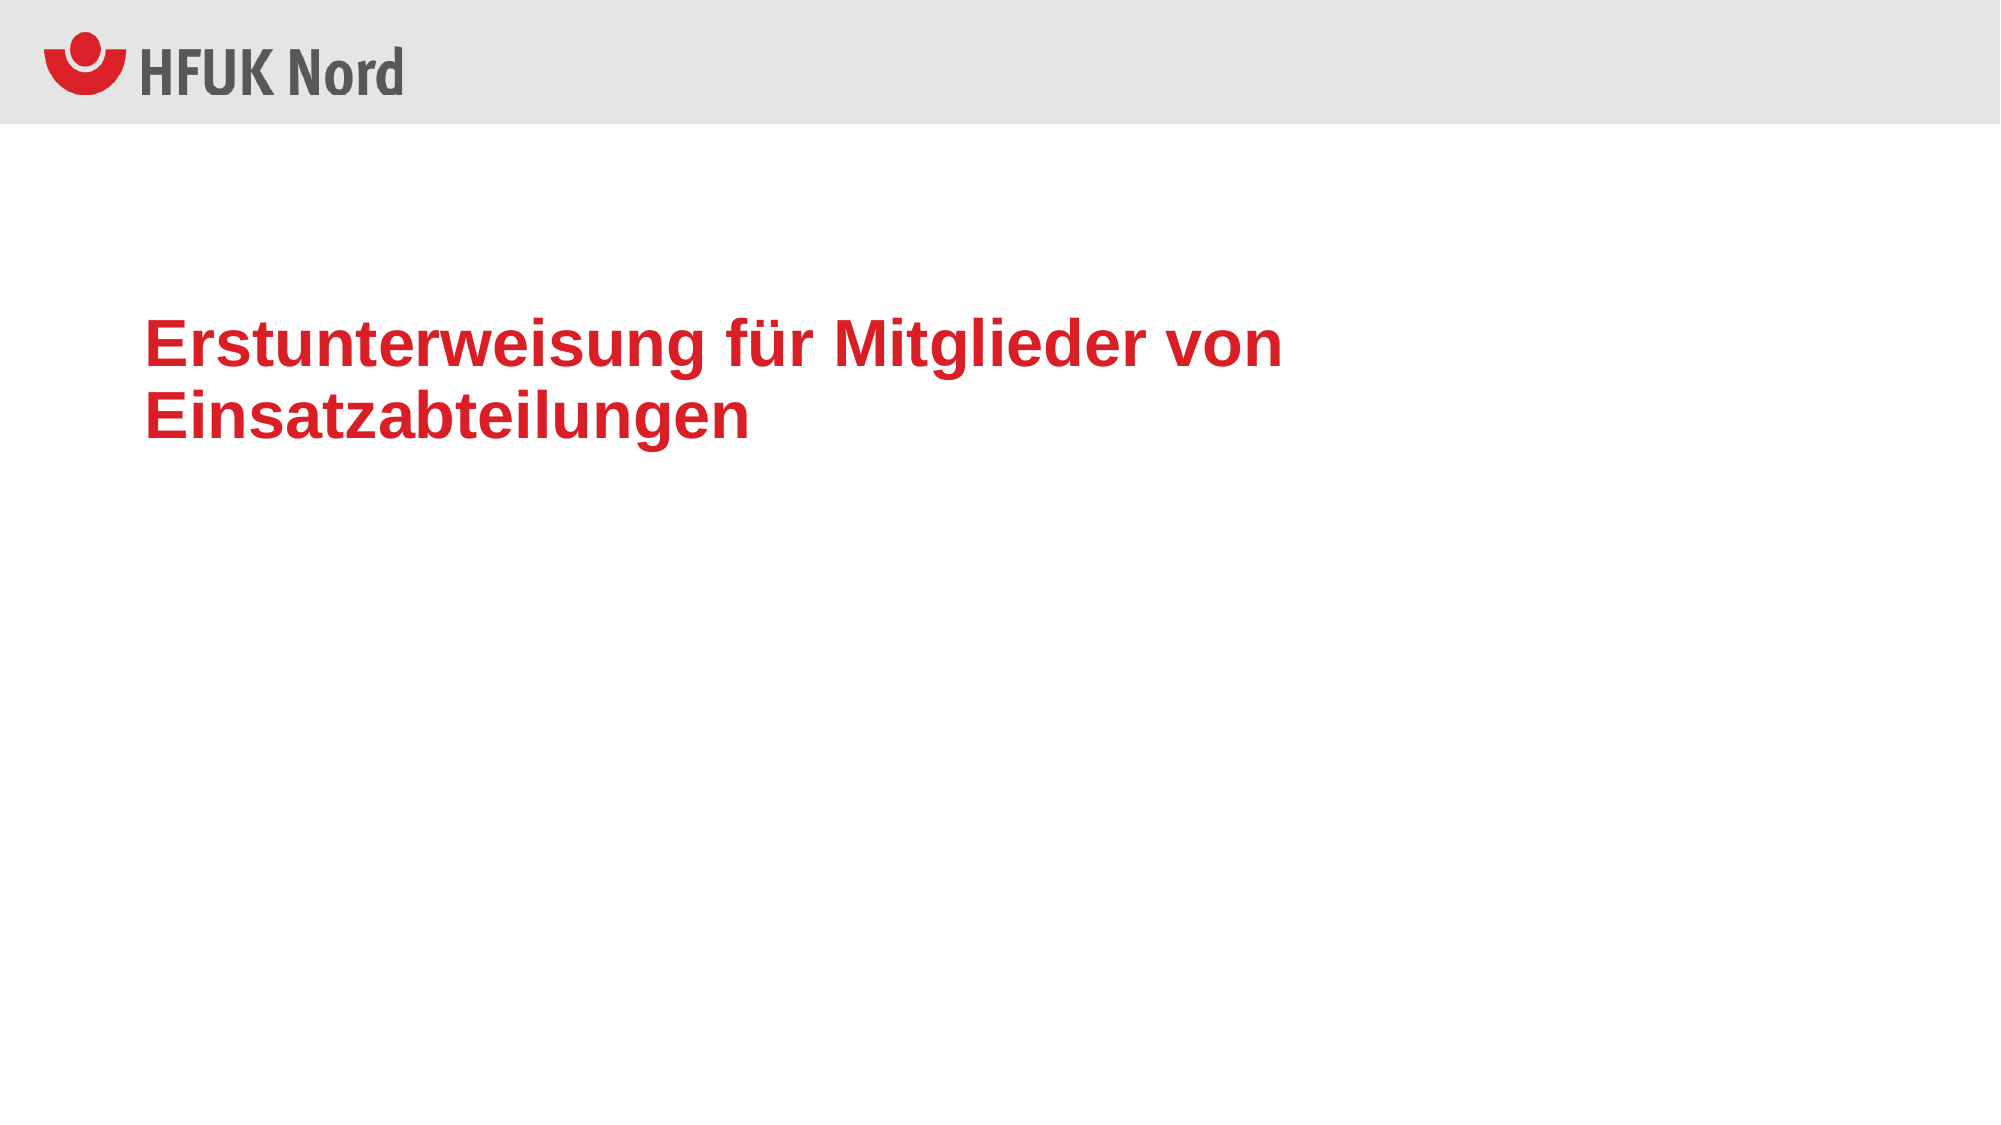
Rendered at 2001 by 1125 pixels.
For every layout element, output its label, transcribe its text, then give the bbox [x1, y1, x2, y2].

title Erstunterweisung für Mitglieder von Einsatzabteilungen [144, 308, 1857, 426]
